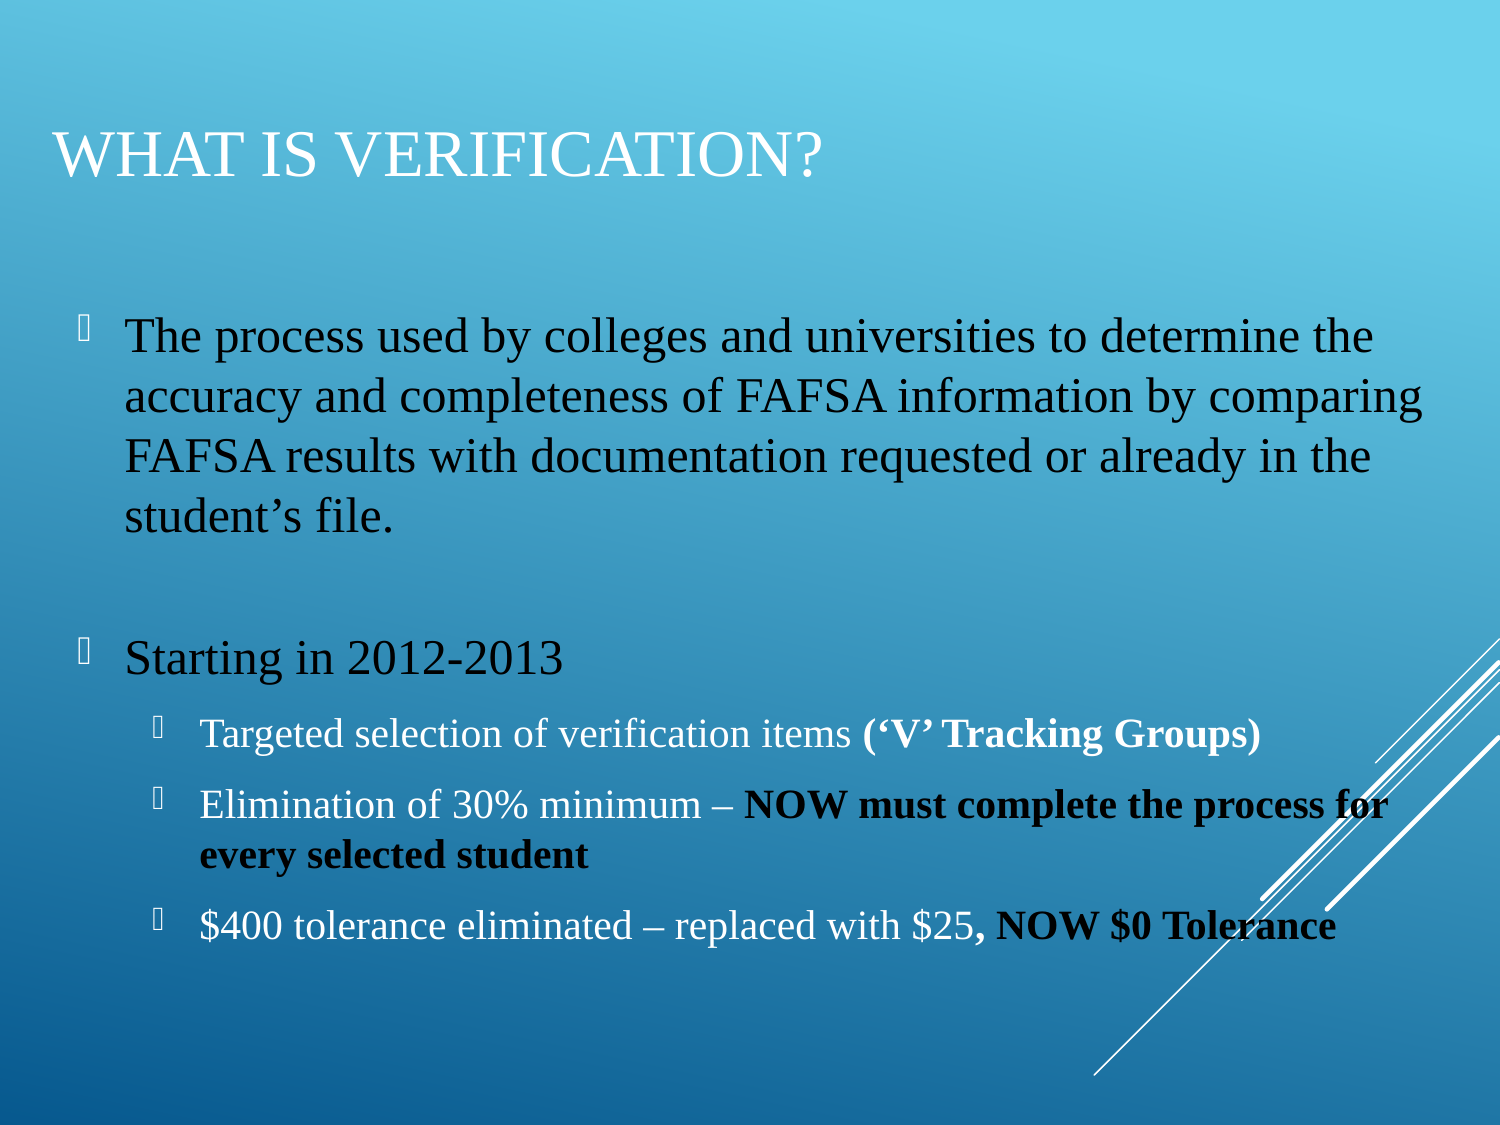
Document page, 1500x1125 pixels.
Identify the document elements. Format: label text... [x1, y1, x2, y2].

list The process used by colleges and universities to determine the accuracy and completeness of FAFSA information by comparing FAFSA results with documentation requested or already in the student’s file. Starting in 2012-2013 Targeted selection of verification items (‘V’ Tracking Groups) Elimination of 30% minimum – NOW must complete the process for every selected student $400 tolerance eliminated – replaced with $25, NOW $0 Tolerance [62, 200, 1450, 1050]
title What is verification? [37, 24, 1113, 275]
